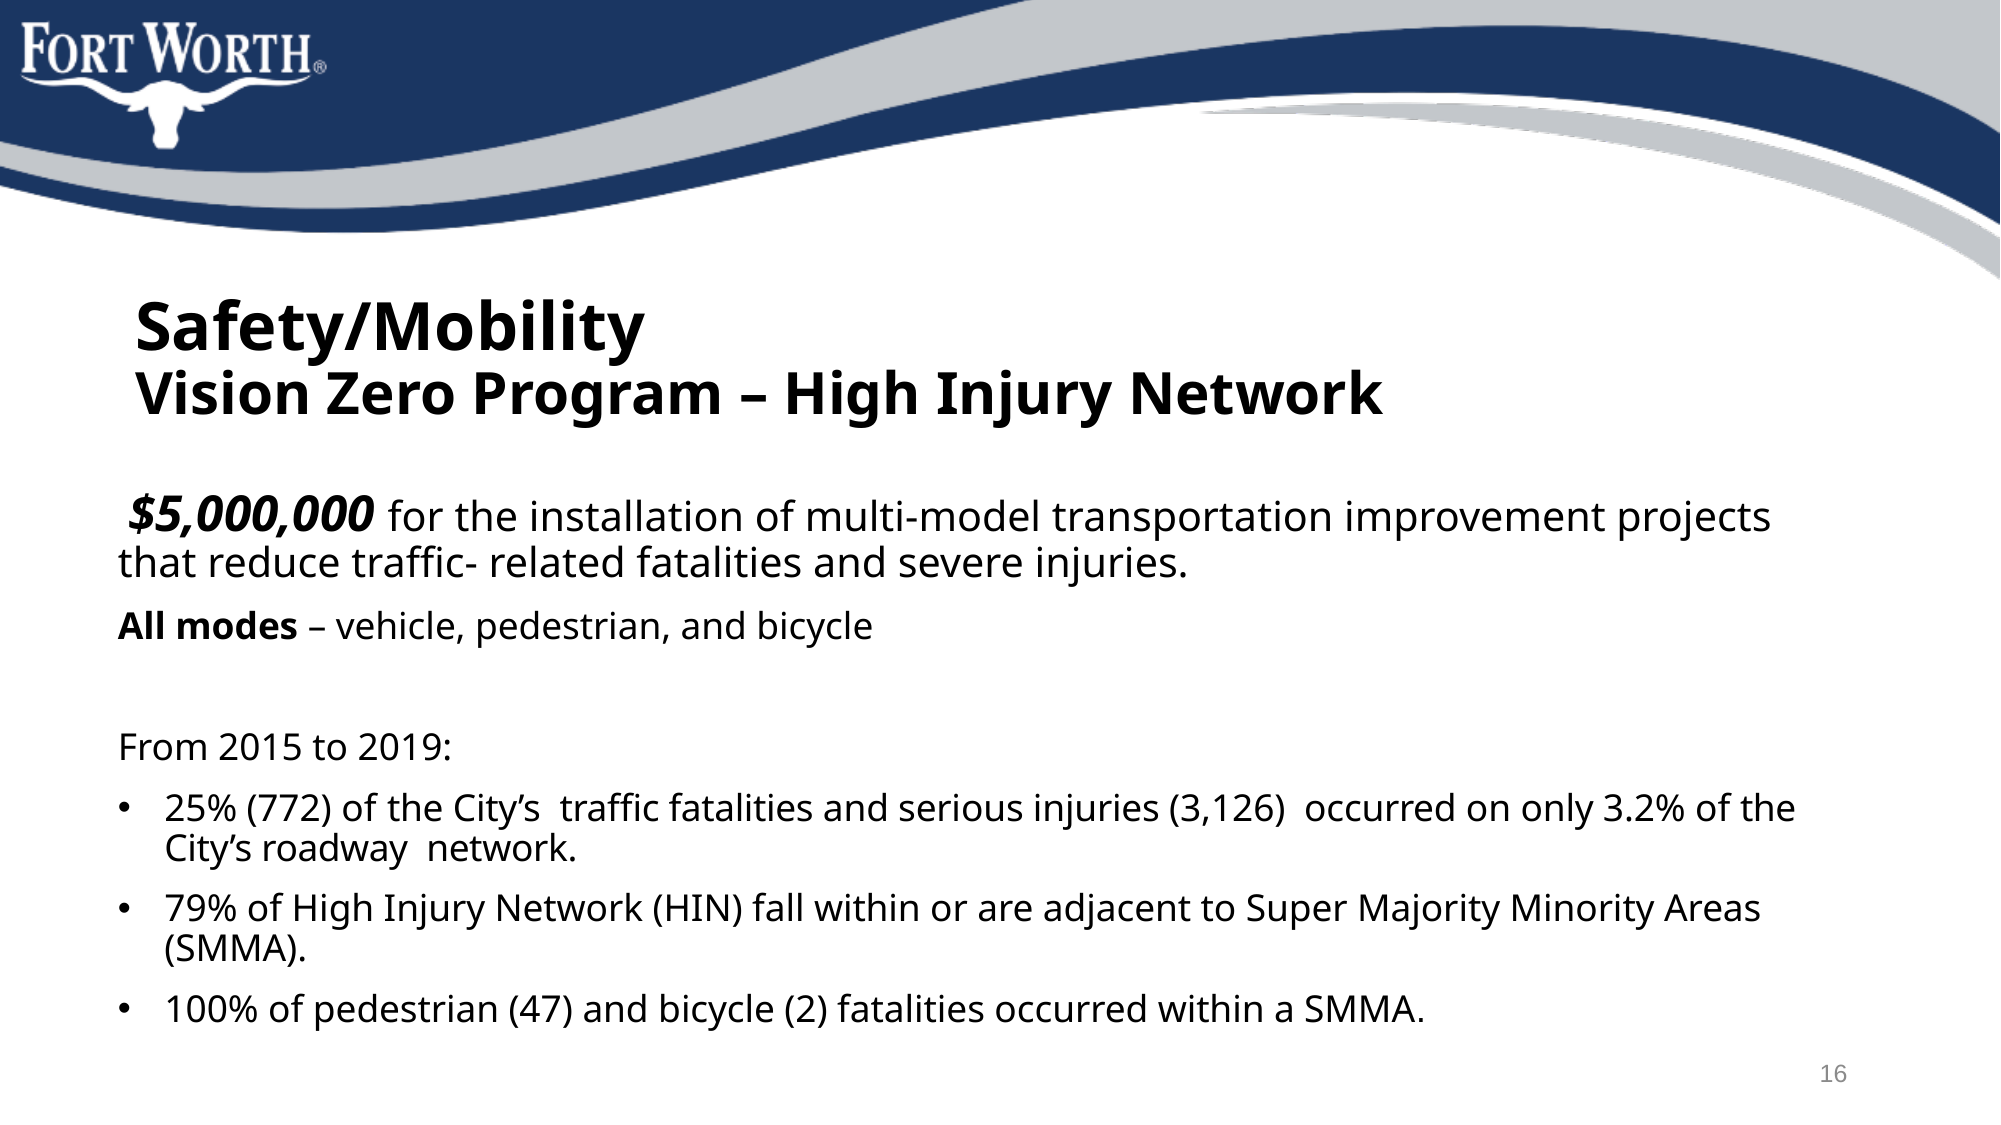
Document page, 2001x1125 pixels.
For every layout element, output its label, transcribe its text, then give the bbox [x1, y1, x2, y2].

title Safety/Mobility Vision Zero Program – High Injury Network [120, 251, 1846, 469]
list $5,000,000 for the installation of multi-model transportation improvement projects that reduce traffic- related fatalities and severe injuries. All modes – vehicle, pedestrian, and bicycle From 2015 to 2019: 25% (772) of the City’s traffic fatalities and serious injuries (3,126) occurred on only 3.2% of the City’s roadway network. 79% of High Injury Network (HIN) fall within or are adjacent to Super Majority Minority Areas (SMMA). 100% of pedestrian (47) and bicycle (2) fatalities occurred within a SMMA. [102, 481, 1863, 1125]
slide_number 16 [1412, 1042, 1863, 1103]
picture [0, 0, 2000, 283]
